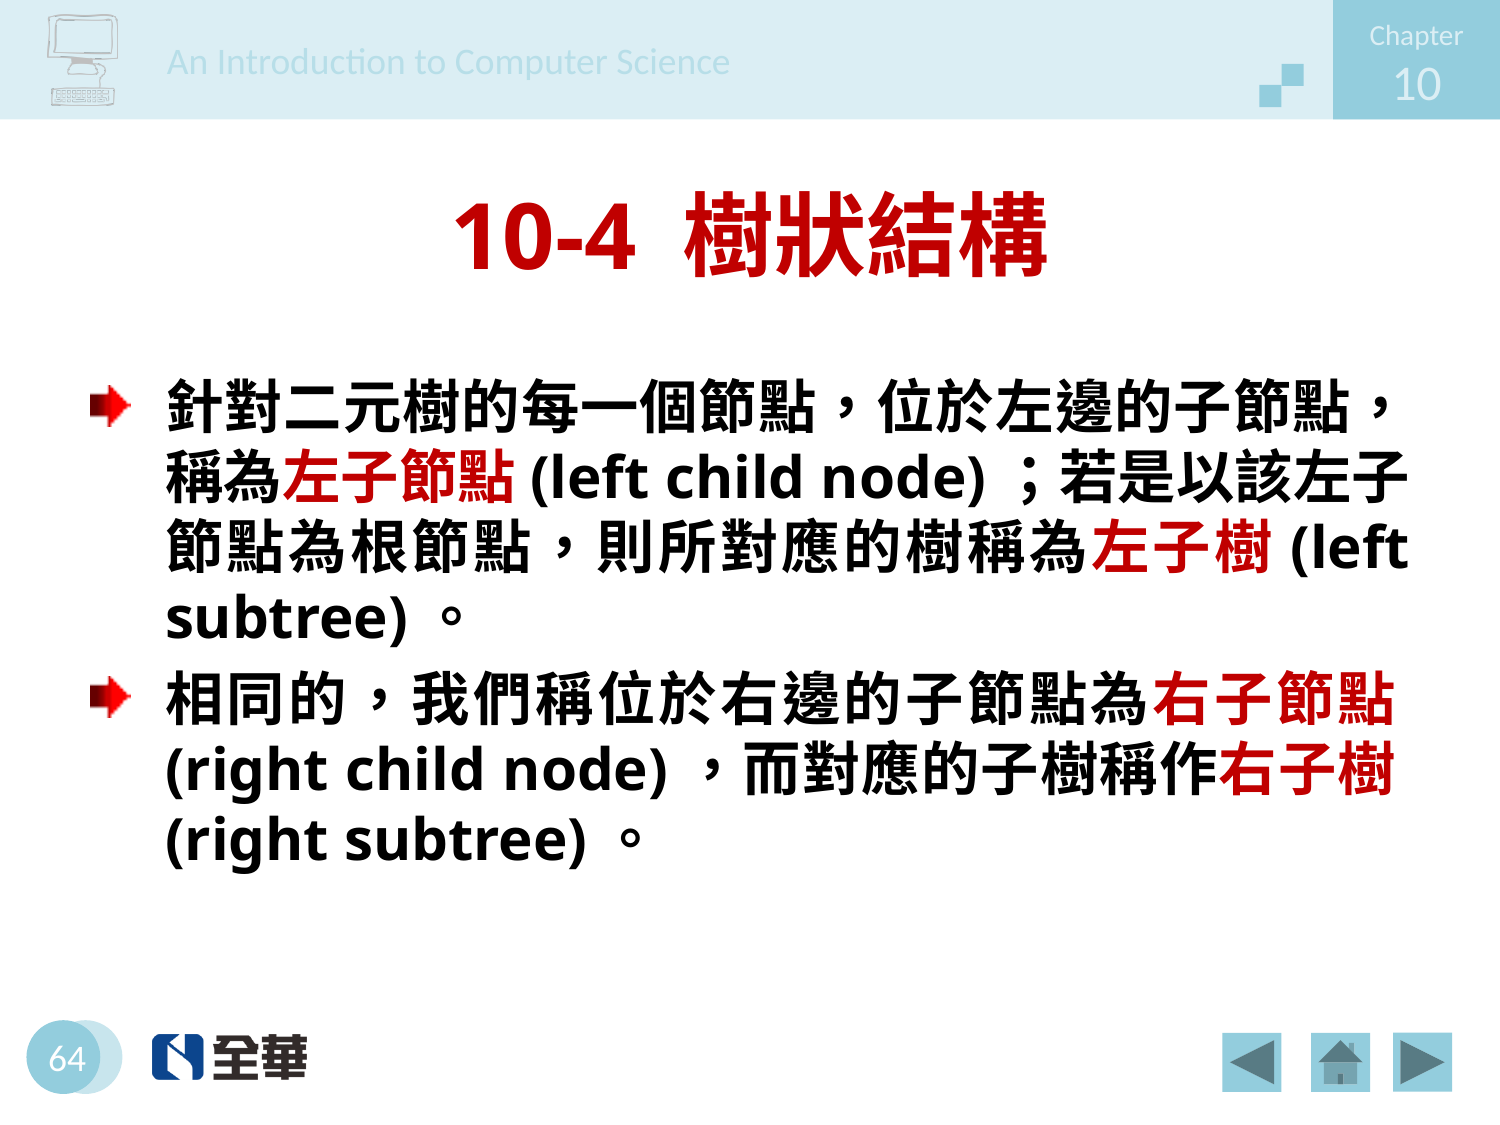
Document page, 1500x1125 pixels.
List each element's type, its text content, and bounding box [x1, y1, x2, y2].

picture [90, 385, 131, 427]
picture [90, 676, 100, 718]
title 10-4 樹狀結構 [75, 138, 1425, 327]
list 針對二元樹的每一個節點，位於左邊的子節點，稱為左子節點(left child node)；若是以該左子節點為根節點，則所對應的樹稱為左子樹(left subtree)。 相同的，我們稱位於右邊的子節點為右子節點(right child node)，而對應的子樹稱作右子樹(right subtree)。 [75, 363, 1425, 1005]
text_box [100, 651, 613, 762]
picture [47, 14, 118, 106]
picture [152, 1034, 307, 1080]
